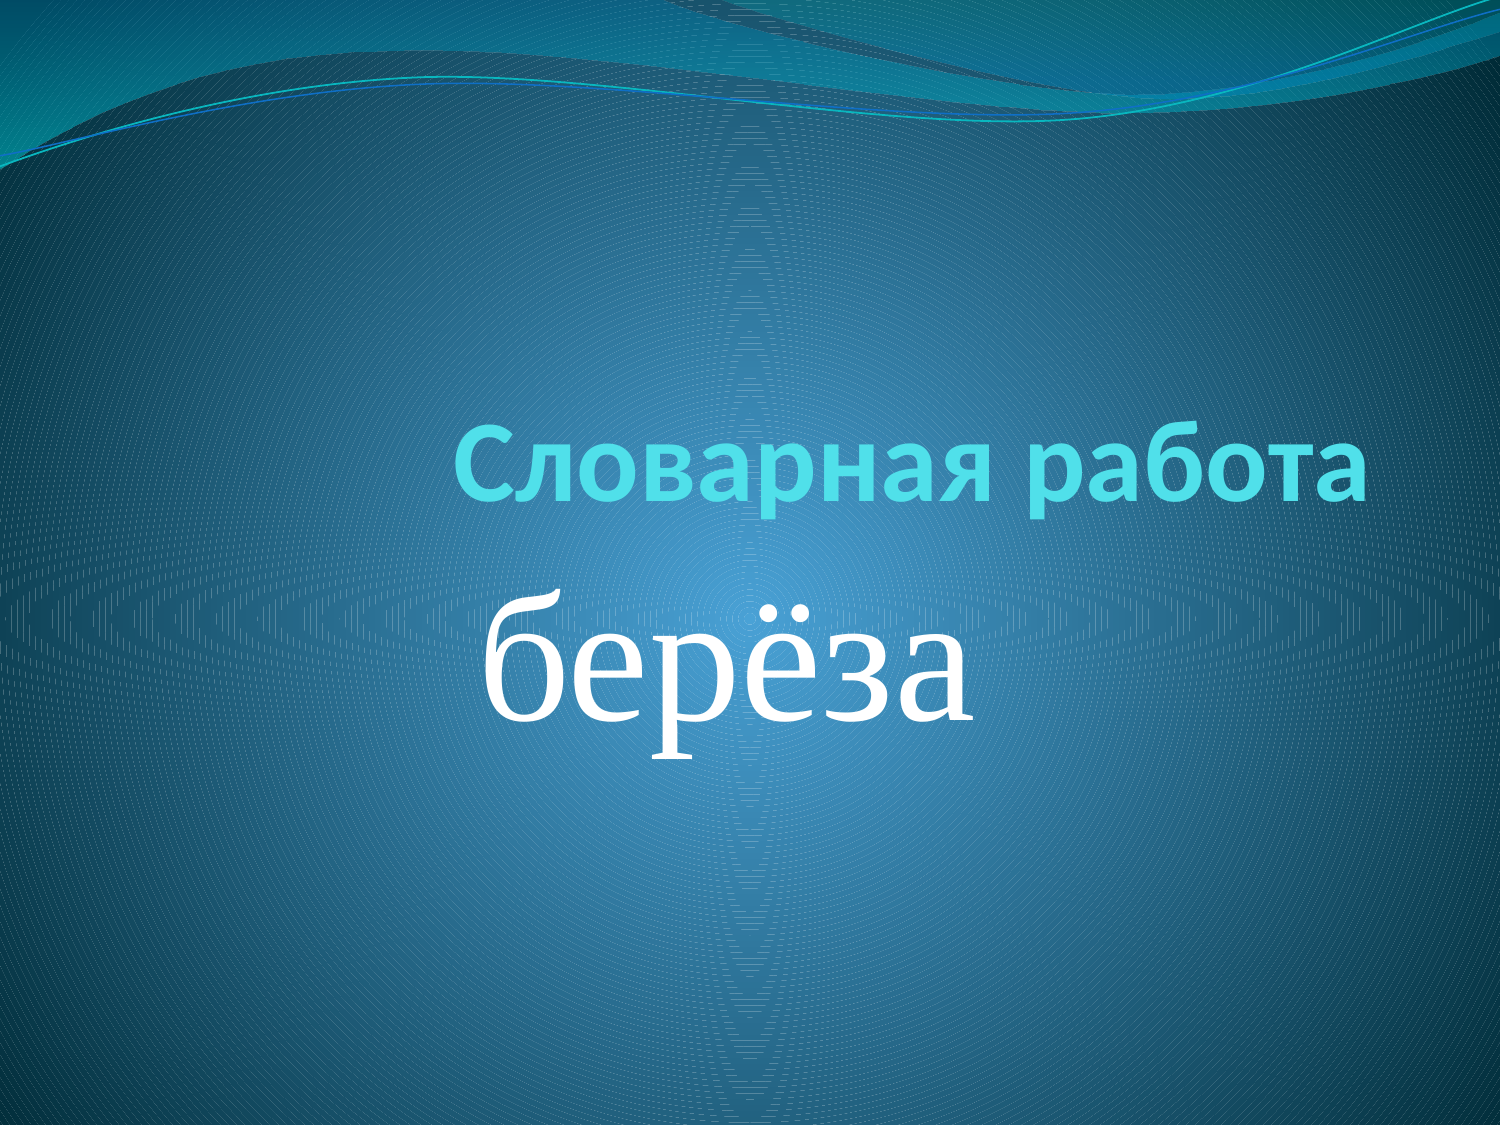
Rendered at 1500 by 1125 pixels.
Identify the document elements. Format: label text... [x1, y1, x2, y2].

subtitle берёза [87, 529, 1376, 818]
title Словарная работа [87, 224, 1376, 525]
